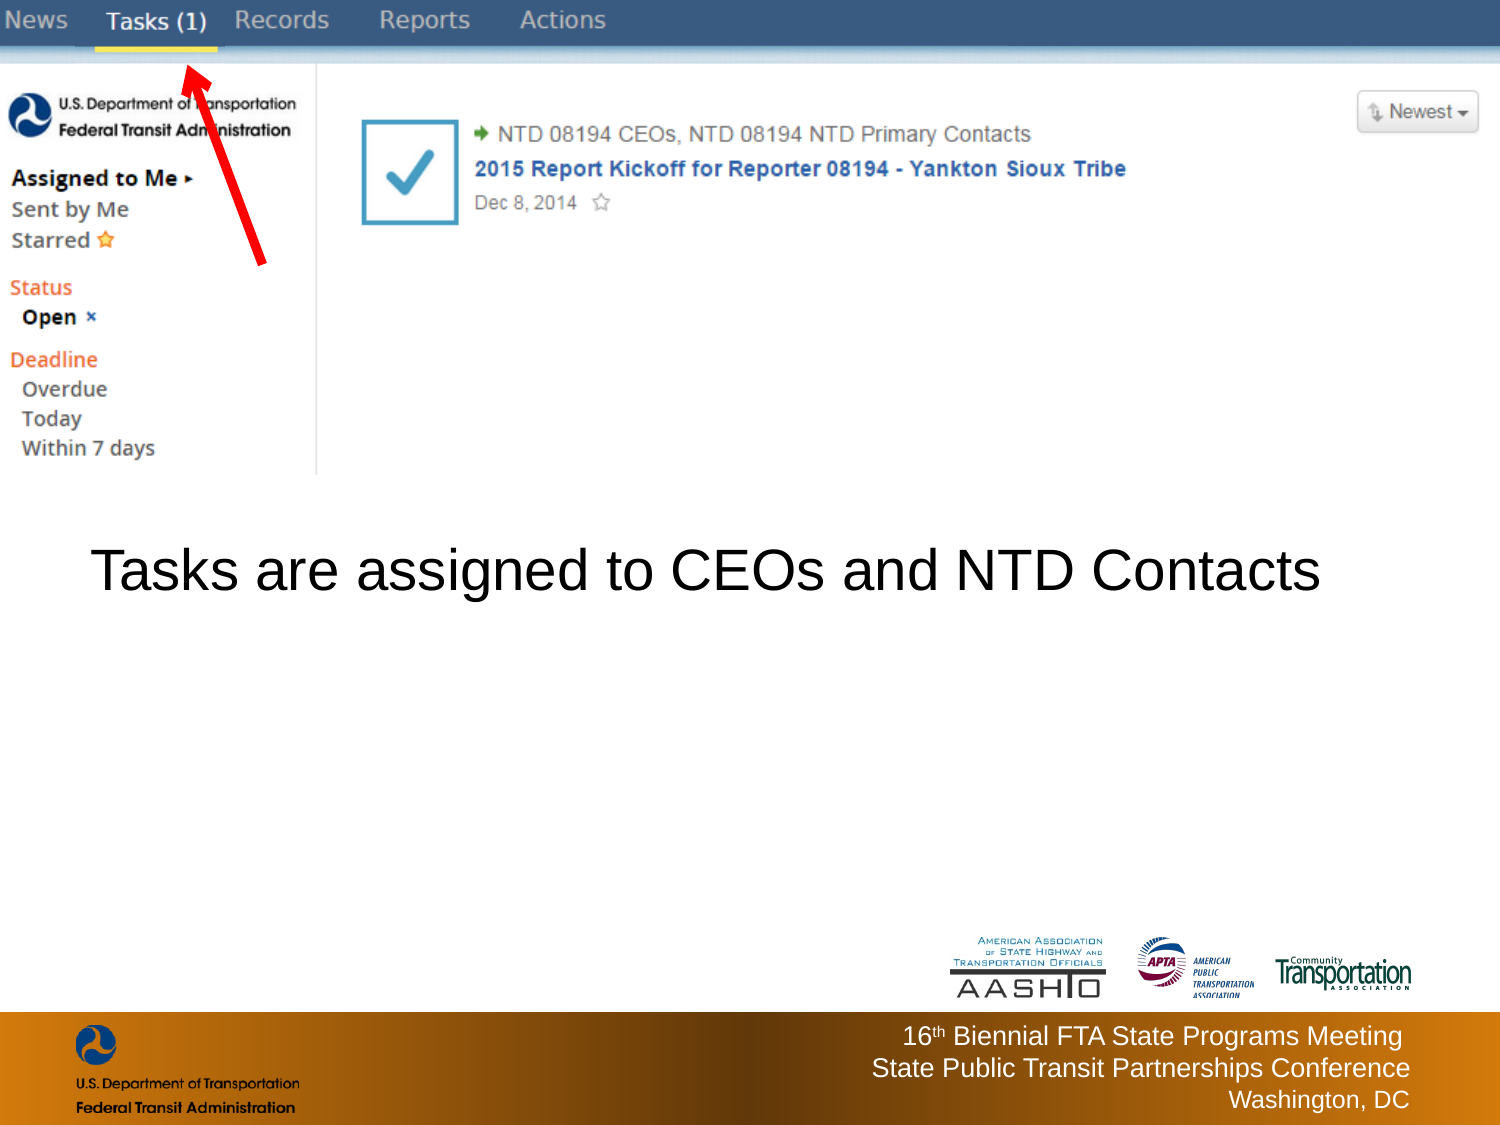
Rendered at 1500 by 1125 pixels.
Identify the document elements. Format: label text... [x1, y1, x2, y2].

picture [75, 1024, 299, 1113]
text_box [0, 0, 1500, 475]
list Tasks are assigned to CEOs and NTD Contacts [74, 524, 1426, 1006]
